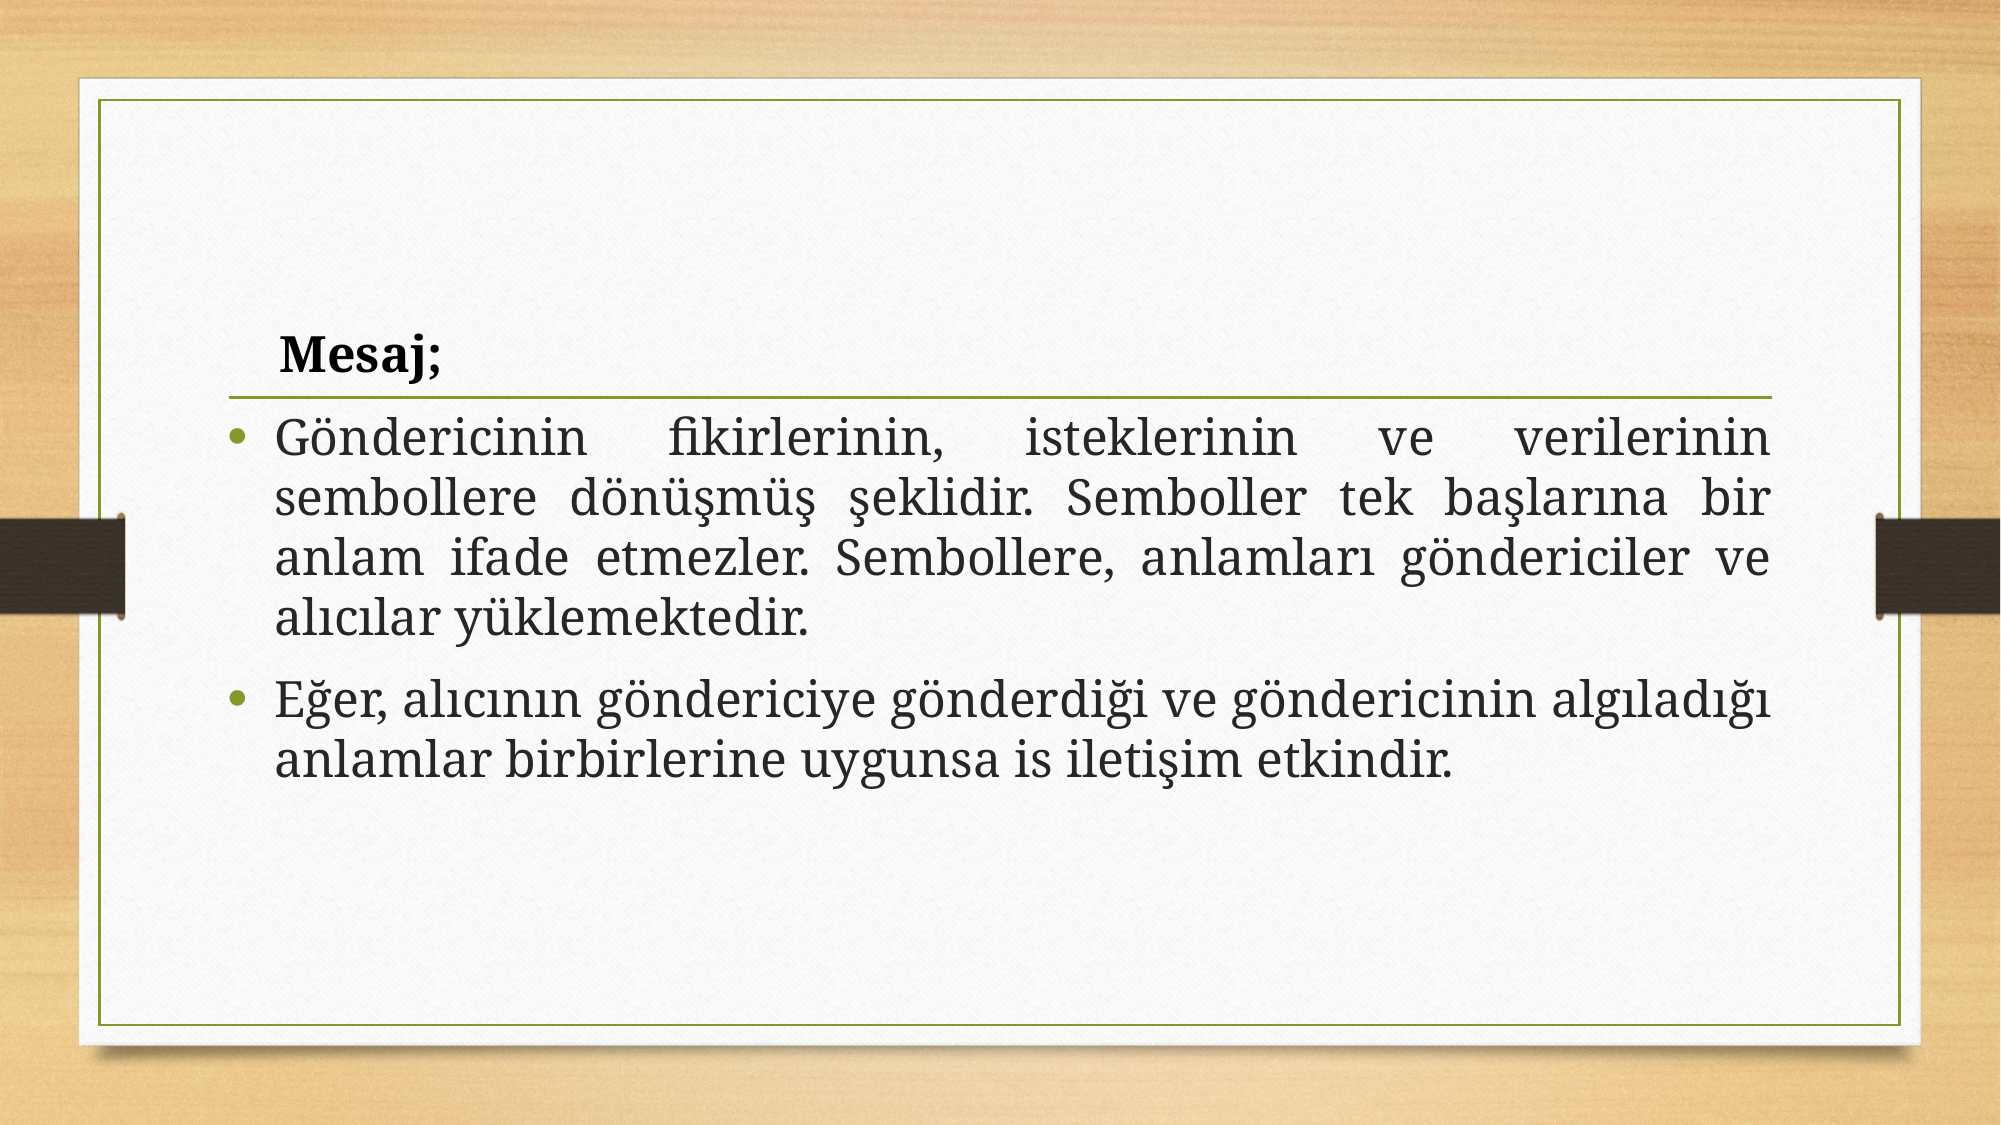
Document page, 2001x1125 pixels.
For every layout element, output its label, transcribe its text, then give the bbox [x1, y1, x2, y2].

picture [0, 0, 2001, 1125]
list Mesaj; Göndericinin fikirlerinin, isteklerinin ve verilerinin sembollere dönüşmüş şeklidir. Semboller tek başlarına bir anlam ifade etmezler. Sembollere, anlamları göndericiler ve alıcılar yüklemektedir. Eğer, alıcının göndericiye gönderdiği ve göndericinin algıladığı anlamlar birbirlerine uygunsa is iletişim etkindir. [212, 315, 1788, 964]
